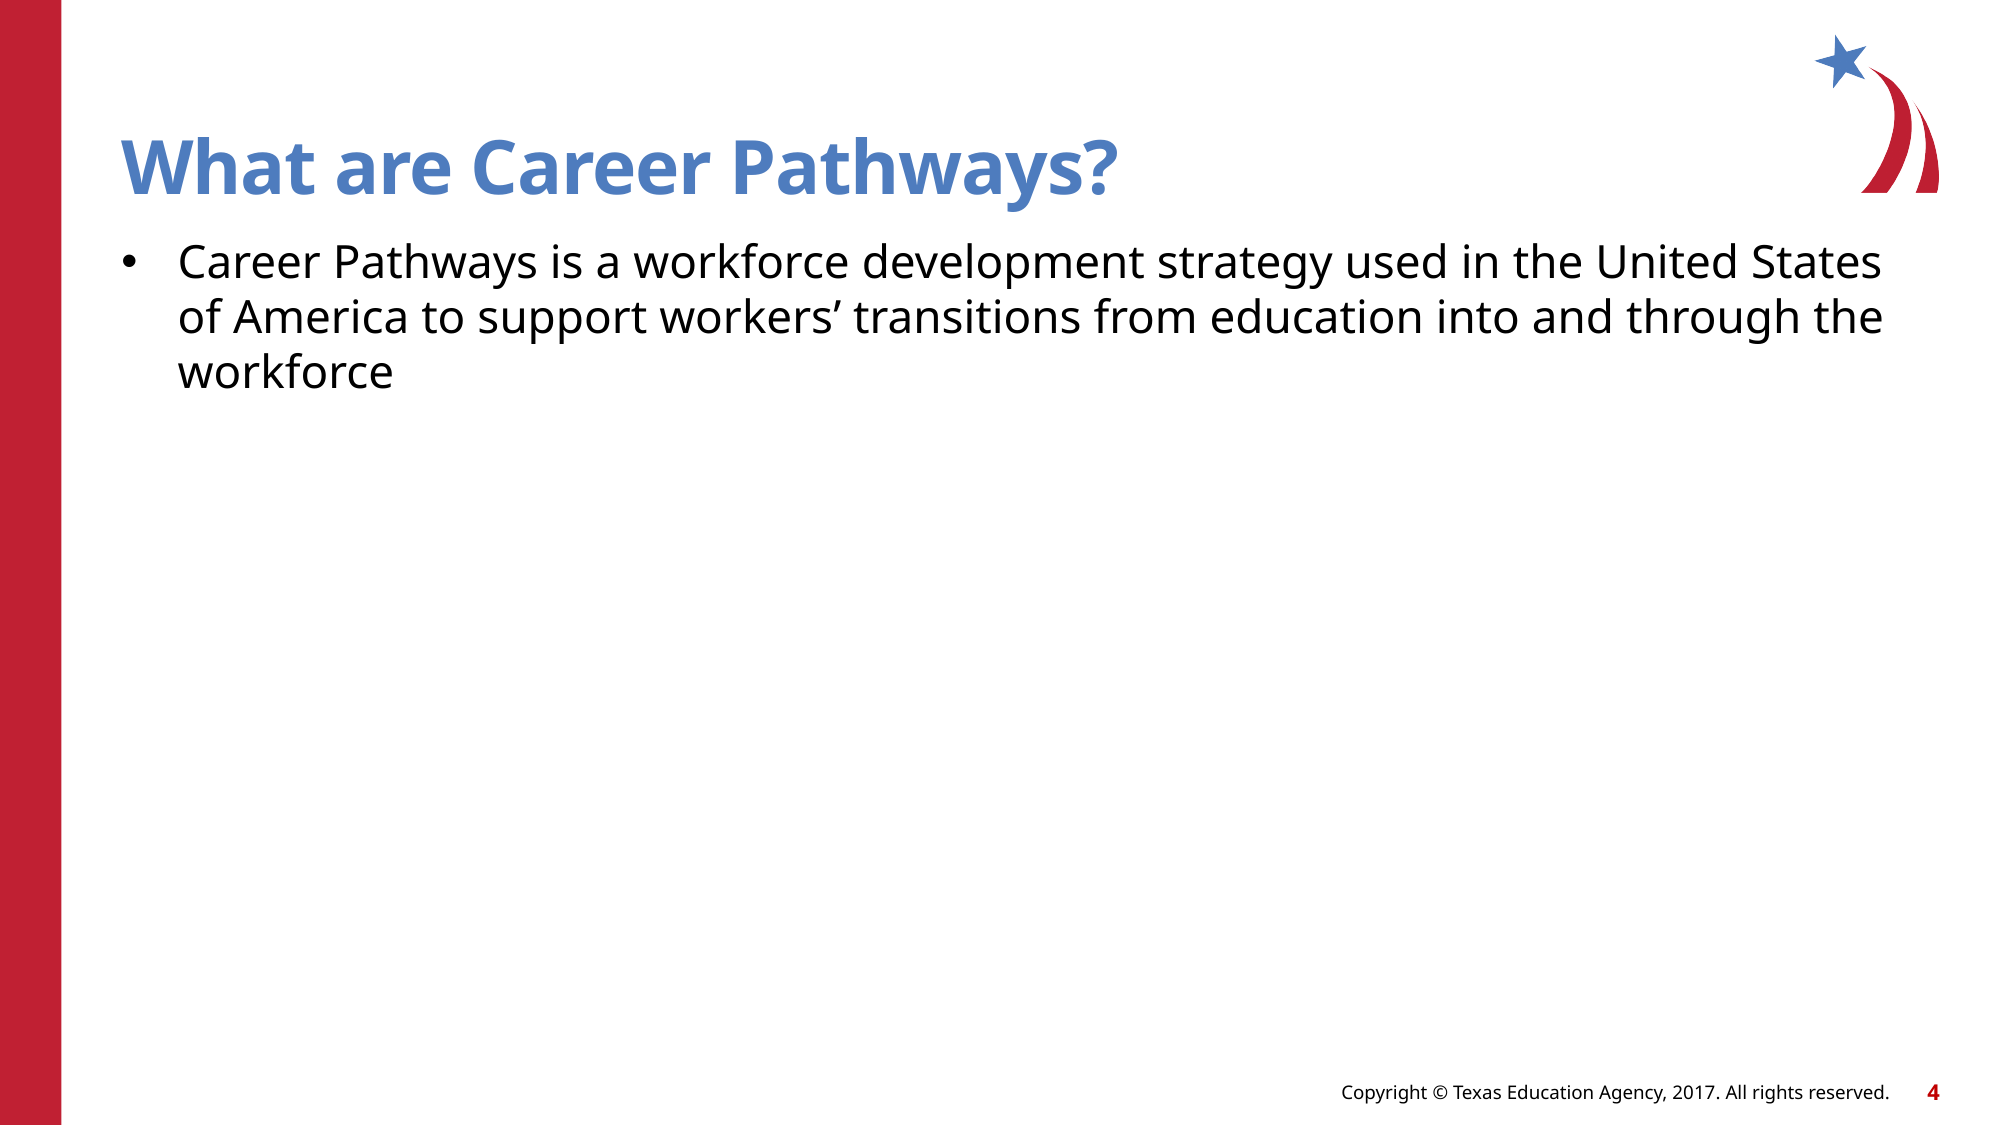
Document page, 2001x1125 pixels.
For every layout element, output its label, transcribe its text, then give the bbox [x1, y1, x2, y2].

list Career Pathways is a workforce development strategy used in the United States of America to support workers’ transitions from education into and through the workforce [121, 233, 1936, 1010]
title What are Career Pathways? [121, 66, 1772, 211]
picture [1814, 34, 1939, 193]
